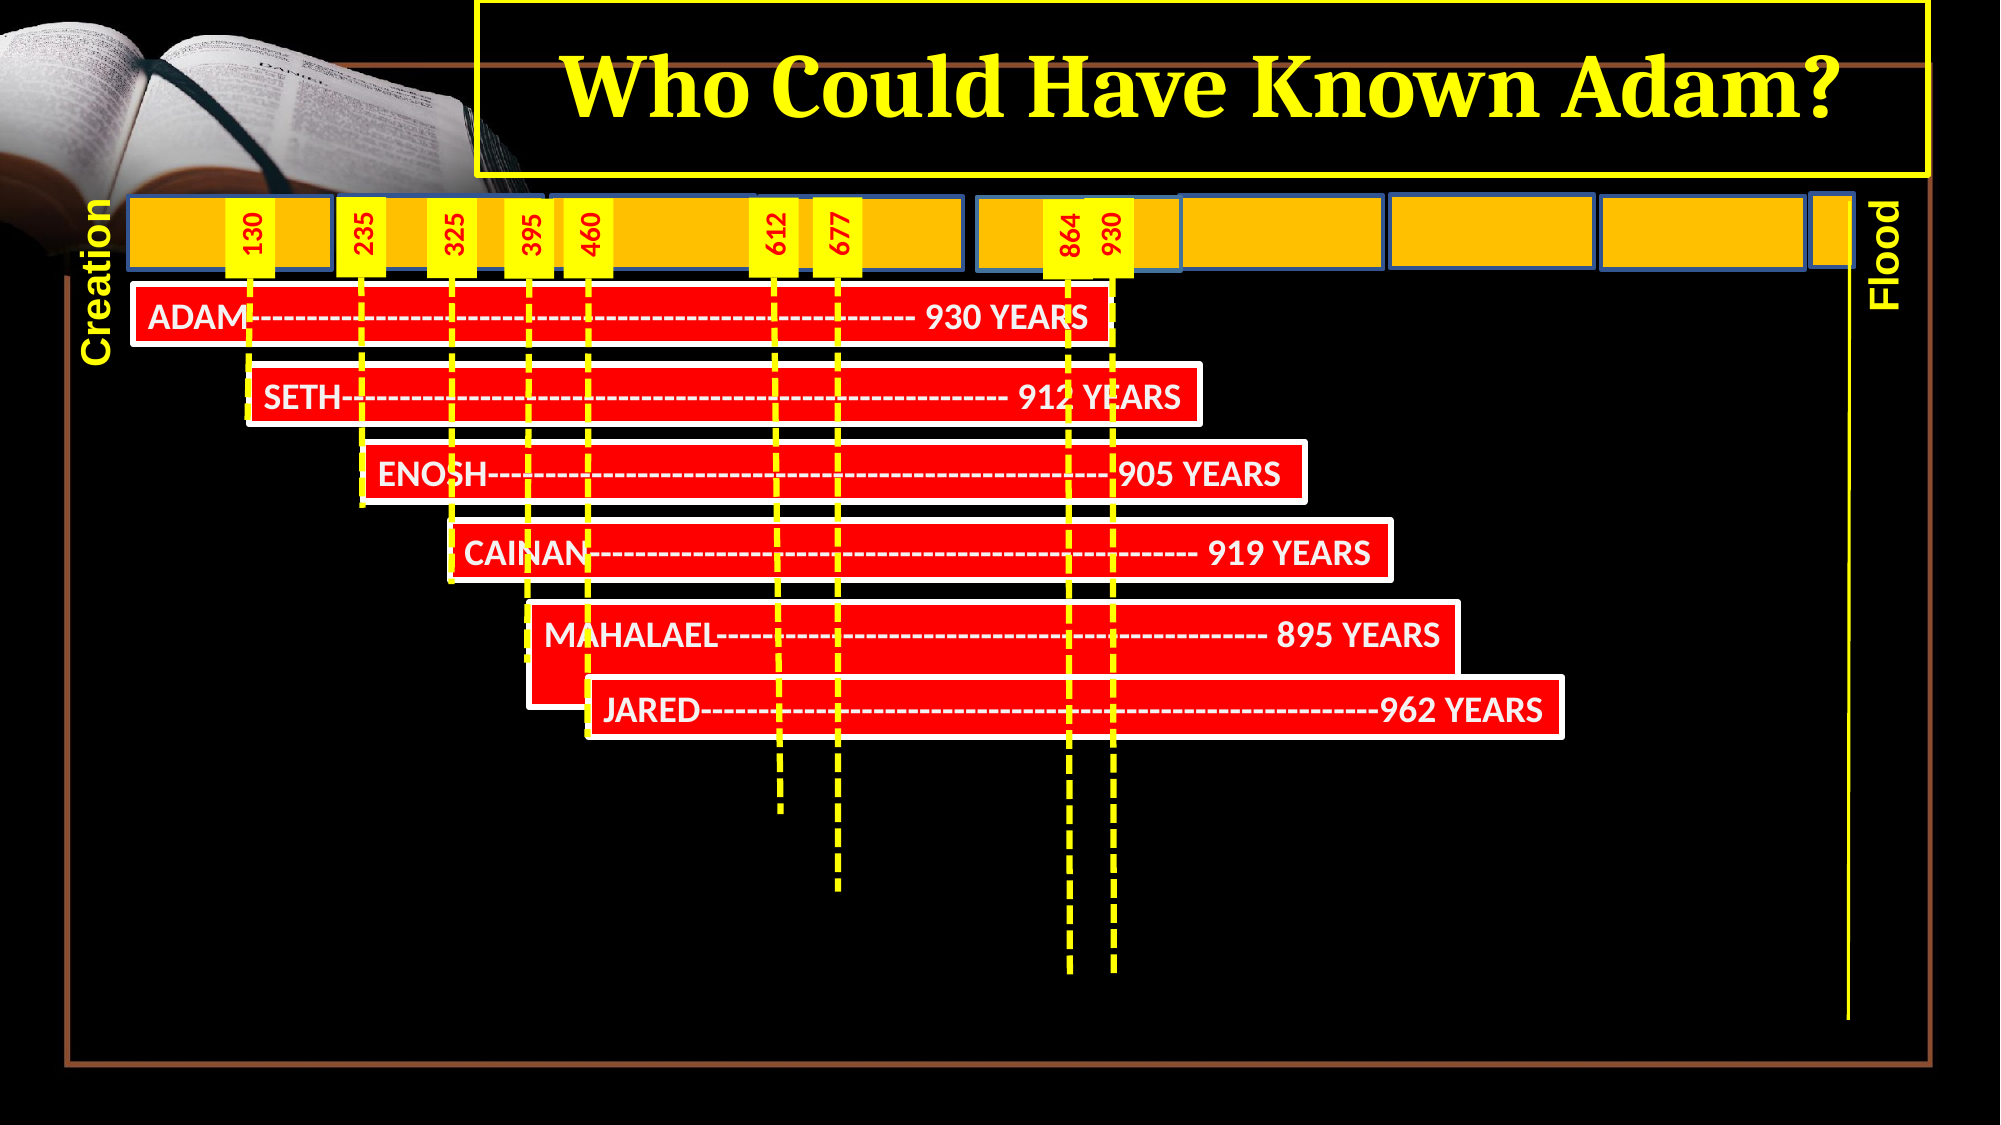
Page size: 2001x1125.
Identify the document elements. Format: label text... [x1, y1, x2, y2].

text_box Flood [1849, 175, 1915, 328]
text_box CAINAN----------------------------------------------------- 919 YEARS [1141, 520, 1391, 581]
text_box SETH---------------------------------------------------------- 912 YEARS [1141, 364, 1201, 425]
text_box ADAM---------------------------------------------------------- 930 YEARS [133, 284, 220, 344]
text_box MAHALAEL------------------------------------------------ 895 YEARS [1141, 602, 1458, 677]
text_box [225, 196, 1135, 977]
text_box Creation [60, 154, 126, 383]
text_box [1388, 192, 1596, 270]
text_box [126, 194, 334, 272]
picture [0, 0, 2000, 1125]
text_box [1134, 195, 1183, 273]
text_box ENOSH------------------------------------------------------ 905 YEARS [1141, 441, 1305, 502]
text_box [1599, 194, 1807, 272]
text_box [1808, 191, 1856, 269]
text_box JARED-----------------------------------------------------------962 YEARS [1141, 677, 1563, 738]
text_box [1177, 193, 1385, 271]
title Who Could Have Known Adam? [477, 0, 1928, 175]
